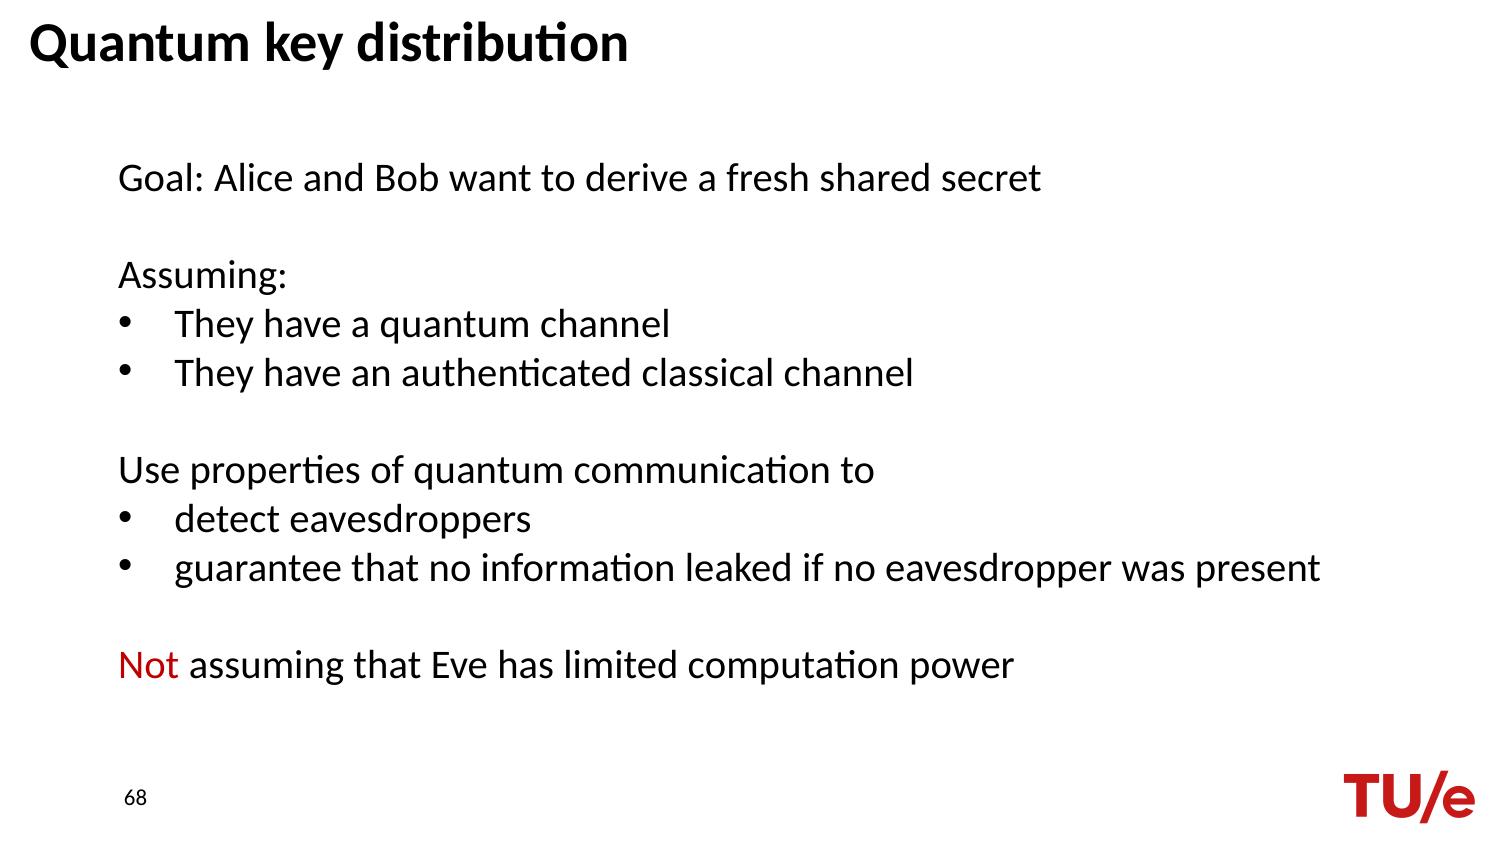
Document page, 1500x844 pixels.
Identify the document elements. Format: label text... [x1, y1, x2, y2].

list Goal: Alice and Bob want to derive a fresh shared secret Assuming: They have a quantum channel They have an authenticated classical channel Use properties of quantum communication to detect eavesdroppers guarantee that no information leaked if no eavesdropper was present Not assuming that Eve has limited computation power [0, 88, 1500, 749]
title Quantum key distribution [0, 0, 1500, 88]
picture [1338, 749, 1500, 844]
slide_number 68 [0, 749, 1338, 844]
